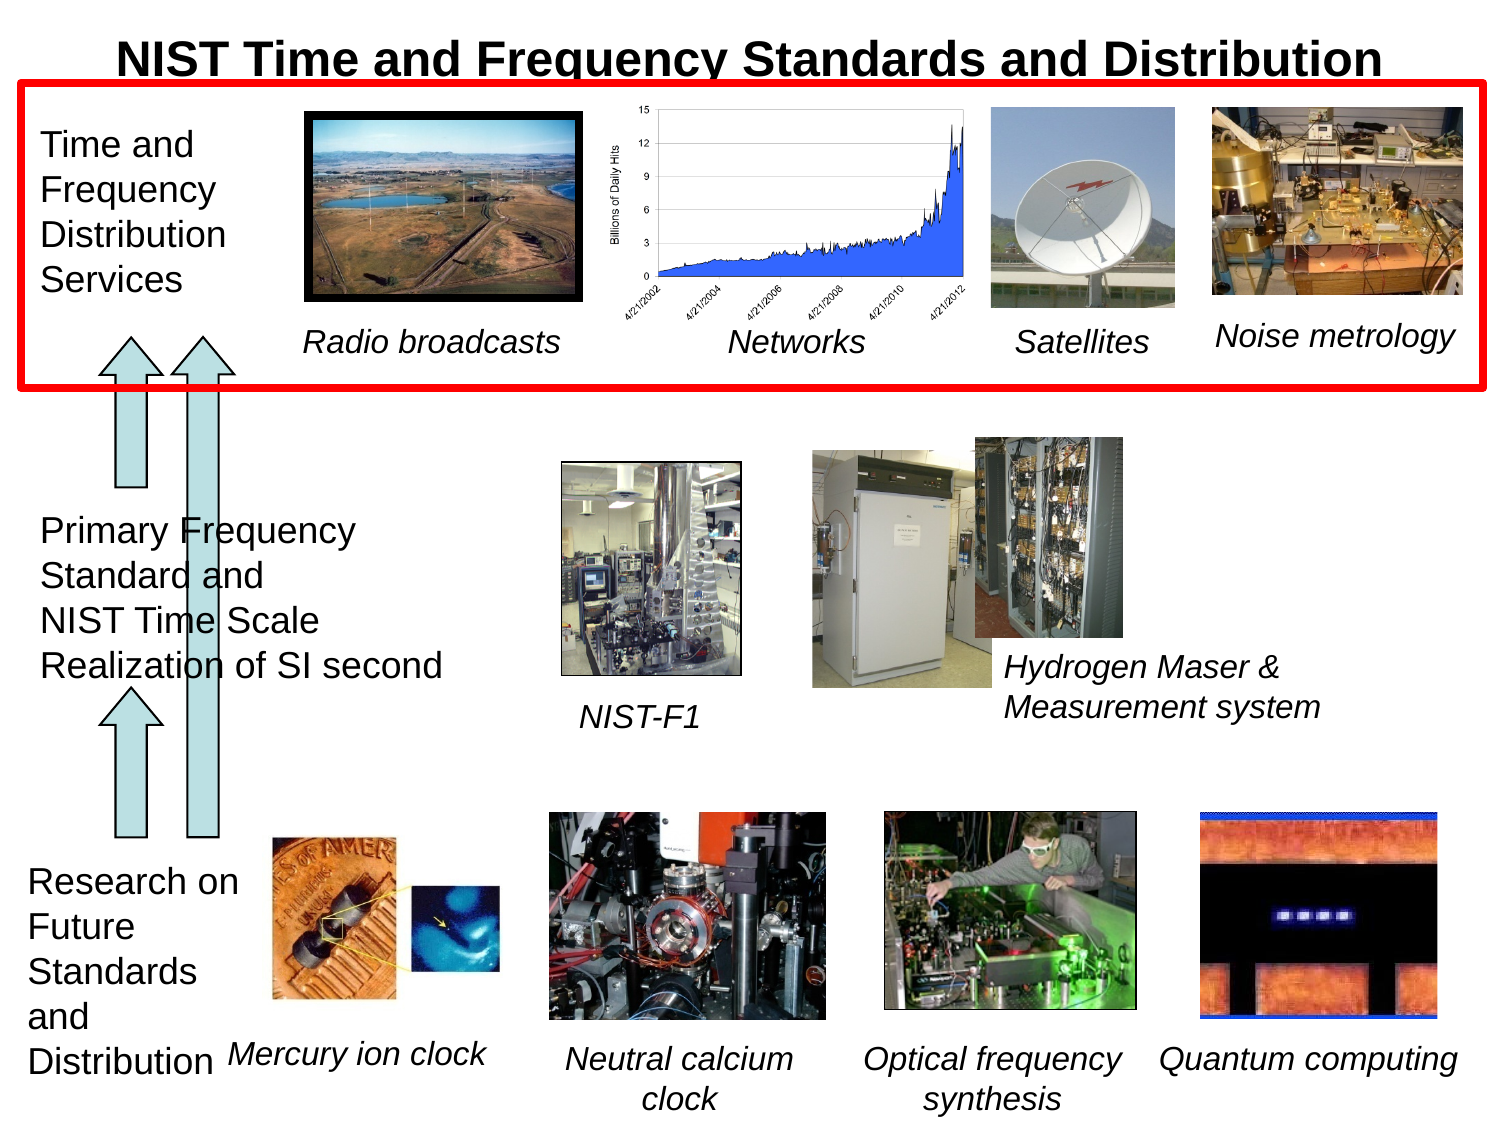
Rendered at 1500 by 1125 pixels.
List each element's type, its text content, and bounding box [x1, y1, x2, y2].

picture [599, 96, 968, 326]
picture [885, 812, 1136, 1010]
picture [812, 437, 1123, 688]
text_box [187, 390, 219, 498]
text_box [187, 694, 219, 838]
picture [549, 812, 827, 1020]
picture [262, 824, 513, 1016]
text_box Primary Frequency Standard and NIST Time Scale Realization of SI second [24, 498, 500, 694]
text_box [19, 81, 1485, 390]
picture [562, 462, 741, 676]
text_box NIST Time and Frequency Standards and Distribution [0, 19, 1500, 94]
text_box Neutral calcium clock [549, 1029, 810, 1125]
text_box Optical frequency synthesis [848, 1029, 1138, 1125]
text_box Research on Future Standards and Distribution [12, 849, 275, 1090]
text_box NIST-F1 [564, 687, 717, 743]
text_box Hydrogen Maser & Measurement system [988, 637, 1337, 732]
picture [1199, 812, 1438, 1020]
picture [312, 119, 576, 295]
text_box [99, 694, 163, 838]
text_box Mercury ion clock [212, 1024, 502, 1080]
picture [1212, 107, 1463, 296]
text_box Quantum computing [1143, 1029, 1474, 1085]
text_box [115, 390, 147, 488]
picture [990, 107, 1176, 308]
